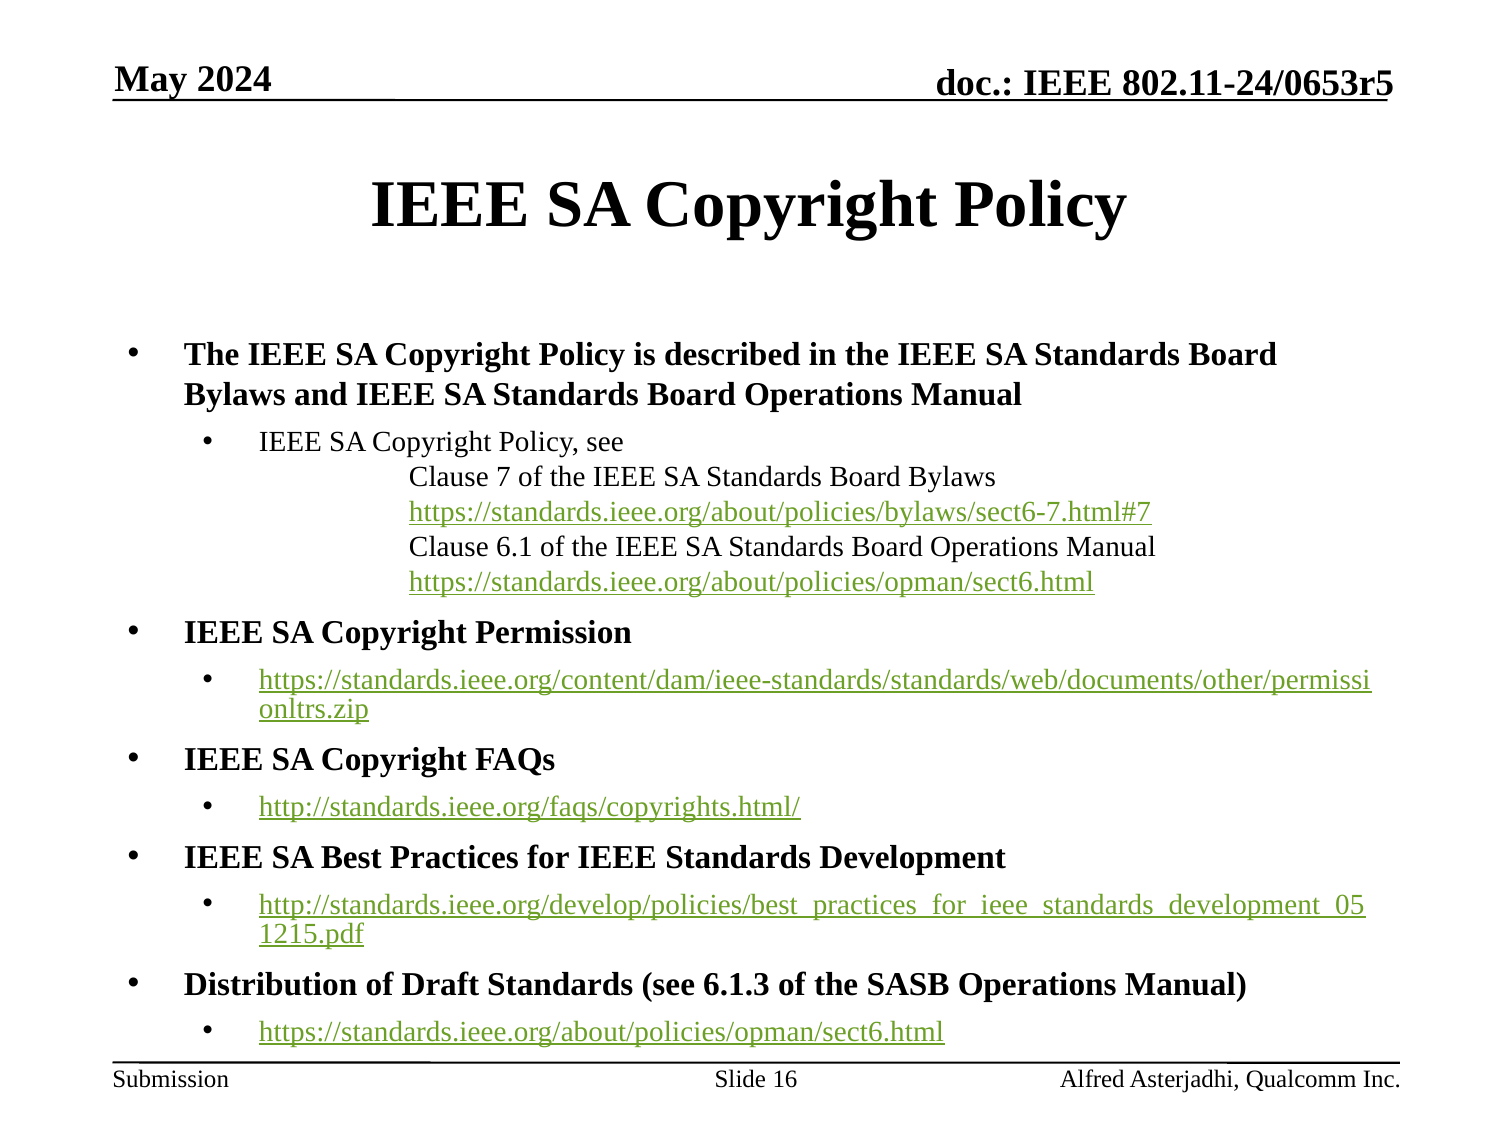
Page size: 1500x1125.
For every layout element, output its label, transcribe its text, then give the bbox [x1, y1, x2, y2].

slide_number Slide 16 [712, 1061, 800, 1123]
footer Alfred Asterjadhi, Qualcomm Inc. [878, 1061, 1402, 1093]
title IEEE SA Copyright Policy [112, 112, 1388, 288]
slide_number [114, 54, 423, 100]
list The IEEE SA Copyright Policy is described in the IEEE SA Standards Board Bylaws and IEEE SA Standards Board Operations Manual IEEE SA Copyright Policy, see Clause 7 of the IEEE SA Standards Board Bylaws https://standards.ieee.org/about/policies/bylaws/sect6-7.html#7 Clause 6.1 of the IEEE SA Standards Board Operations Manual https://standards.ieee.org/about/policies/opman/sect6.html IEEE SA Copyright Permission https://standards.ieee.org/content/dam/ieee-standards/standards/web/documents/other/permissionltrs.zip IEEE SA Copyright FAQs http://standards.ieee.org/faqs/copyrights.html/ IEEE SA Best Practices for IEEE Standards Development http://standards.ieee.org/develop/policies/best_practices_for_ieee_standards_development_051215.pdf Distribution of Draft Standards (see 6.1.3 of the SASB Operations Manual) https://standards.ieee.org/about/policies/opman/sect6.html [112, 324, 1388, 1063]
